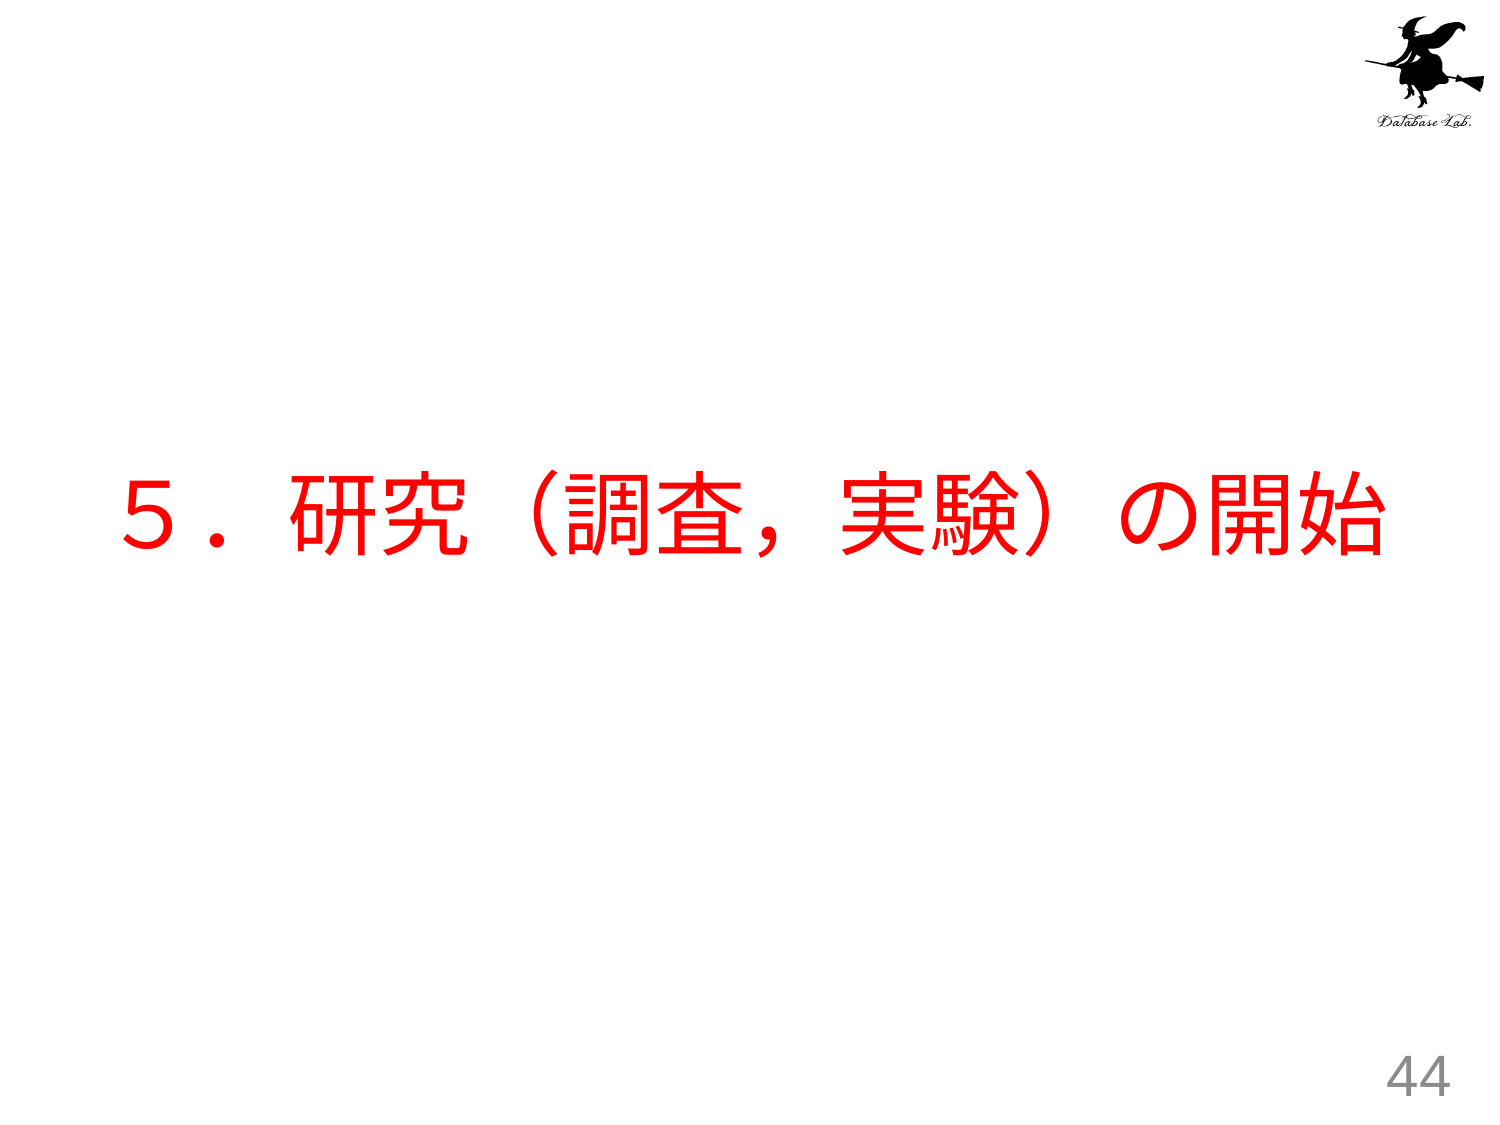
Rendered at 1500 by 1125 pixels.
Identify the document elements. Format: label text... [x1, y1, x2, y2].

slide_number 44 [1129, 1042, 1467, 1103]
picture [1362, 14, 1486, 130]
title ５．研究（調査，実験）の開始 [65, 184, 1428, 576]
